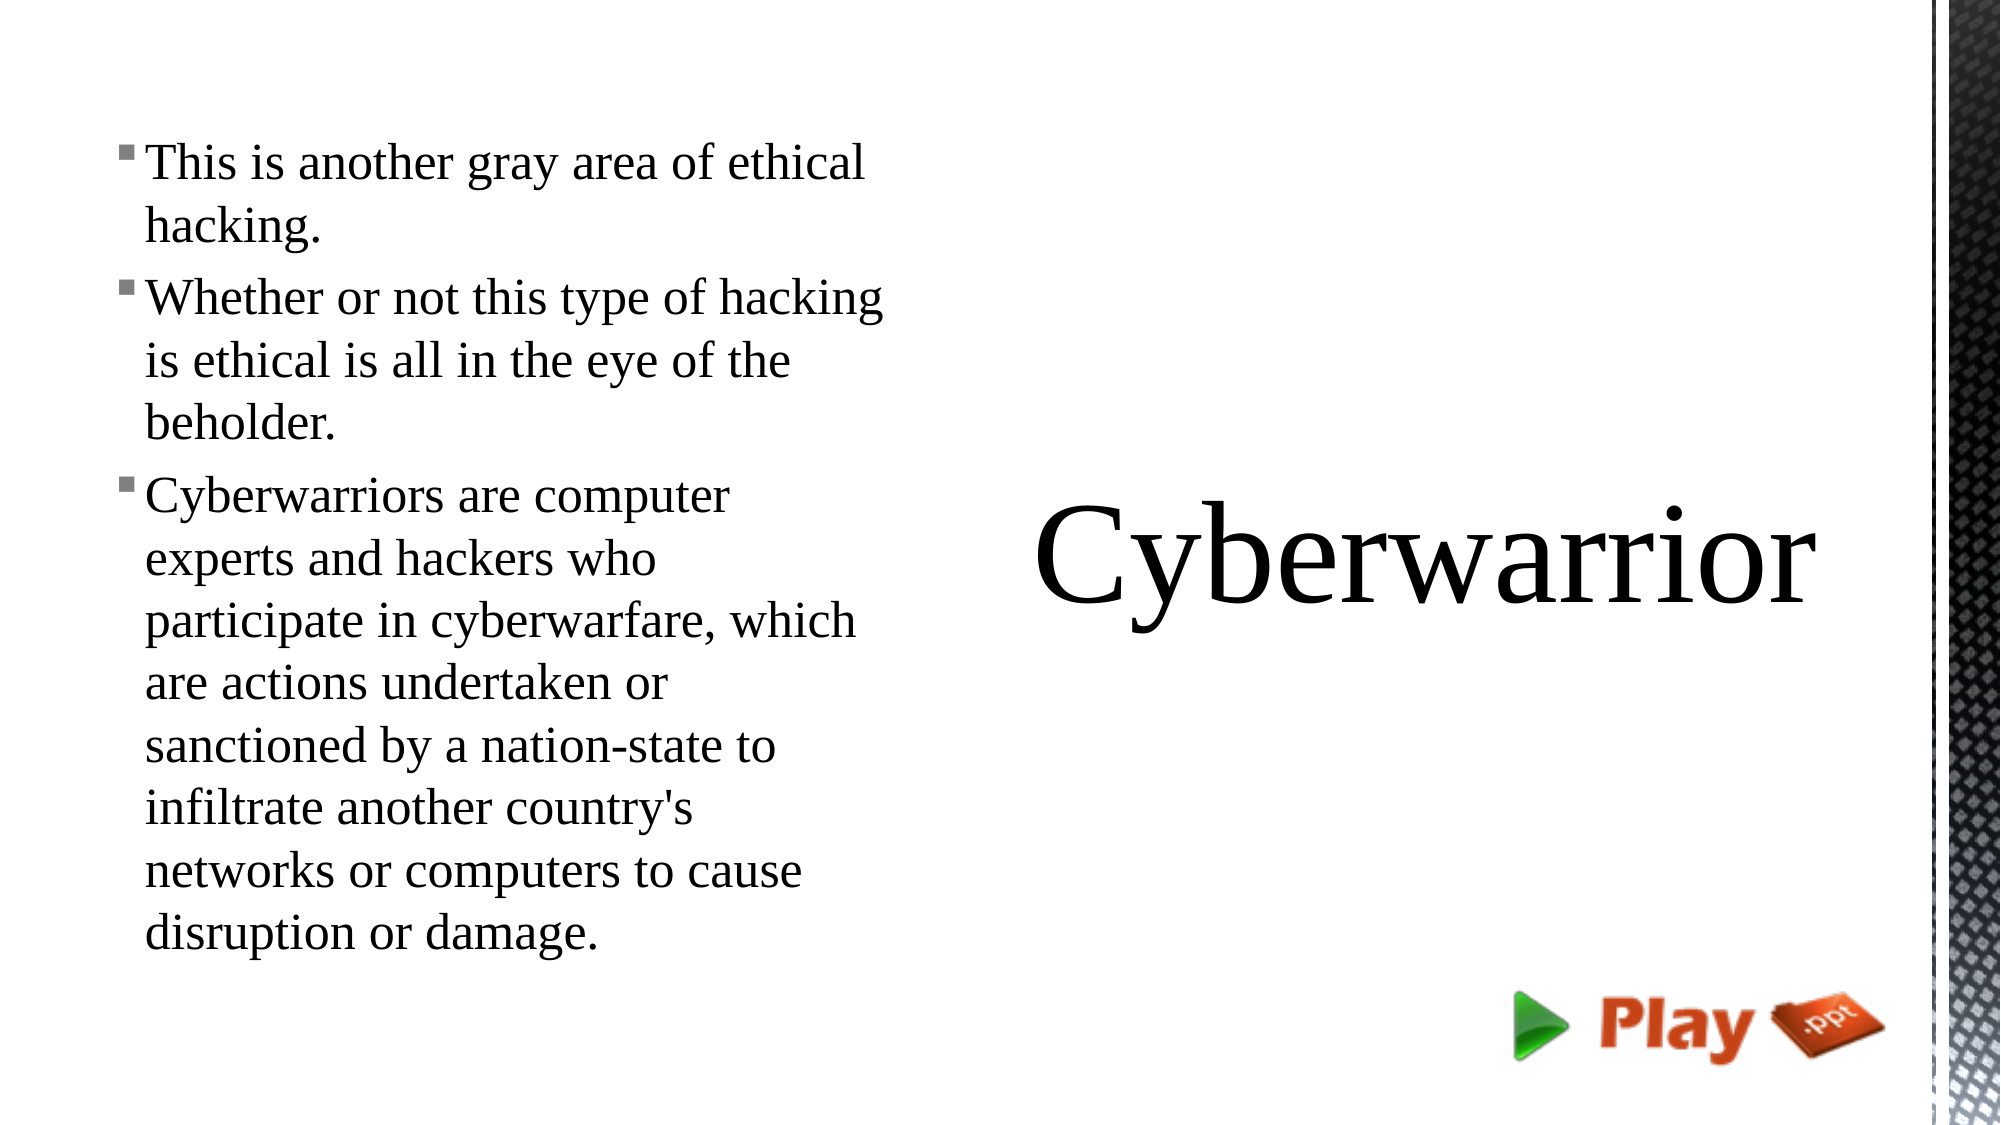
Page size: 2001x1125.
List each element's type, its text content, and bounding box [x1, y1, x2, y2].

list This is another gray area of ethical hacking. Whether or not this type of hacking is ethical is all in the eye of the beholder. Cyberwarriors are computer experts and hackers who participate in cyberwarfare, which are actions undertaken or sanctioned by a nation-state to infiltrate another country's networks or computers to cause disruption or damage. [99, 75, 900, 1013]
picture [1483, 977, 1915, 1075]
picture [1929, 0, 2000, 1125]
title Cyberwarrior [1008, 75, 1842, 1013]
